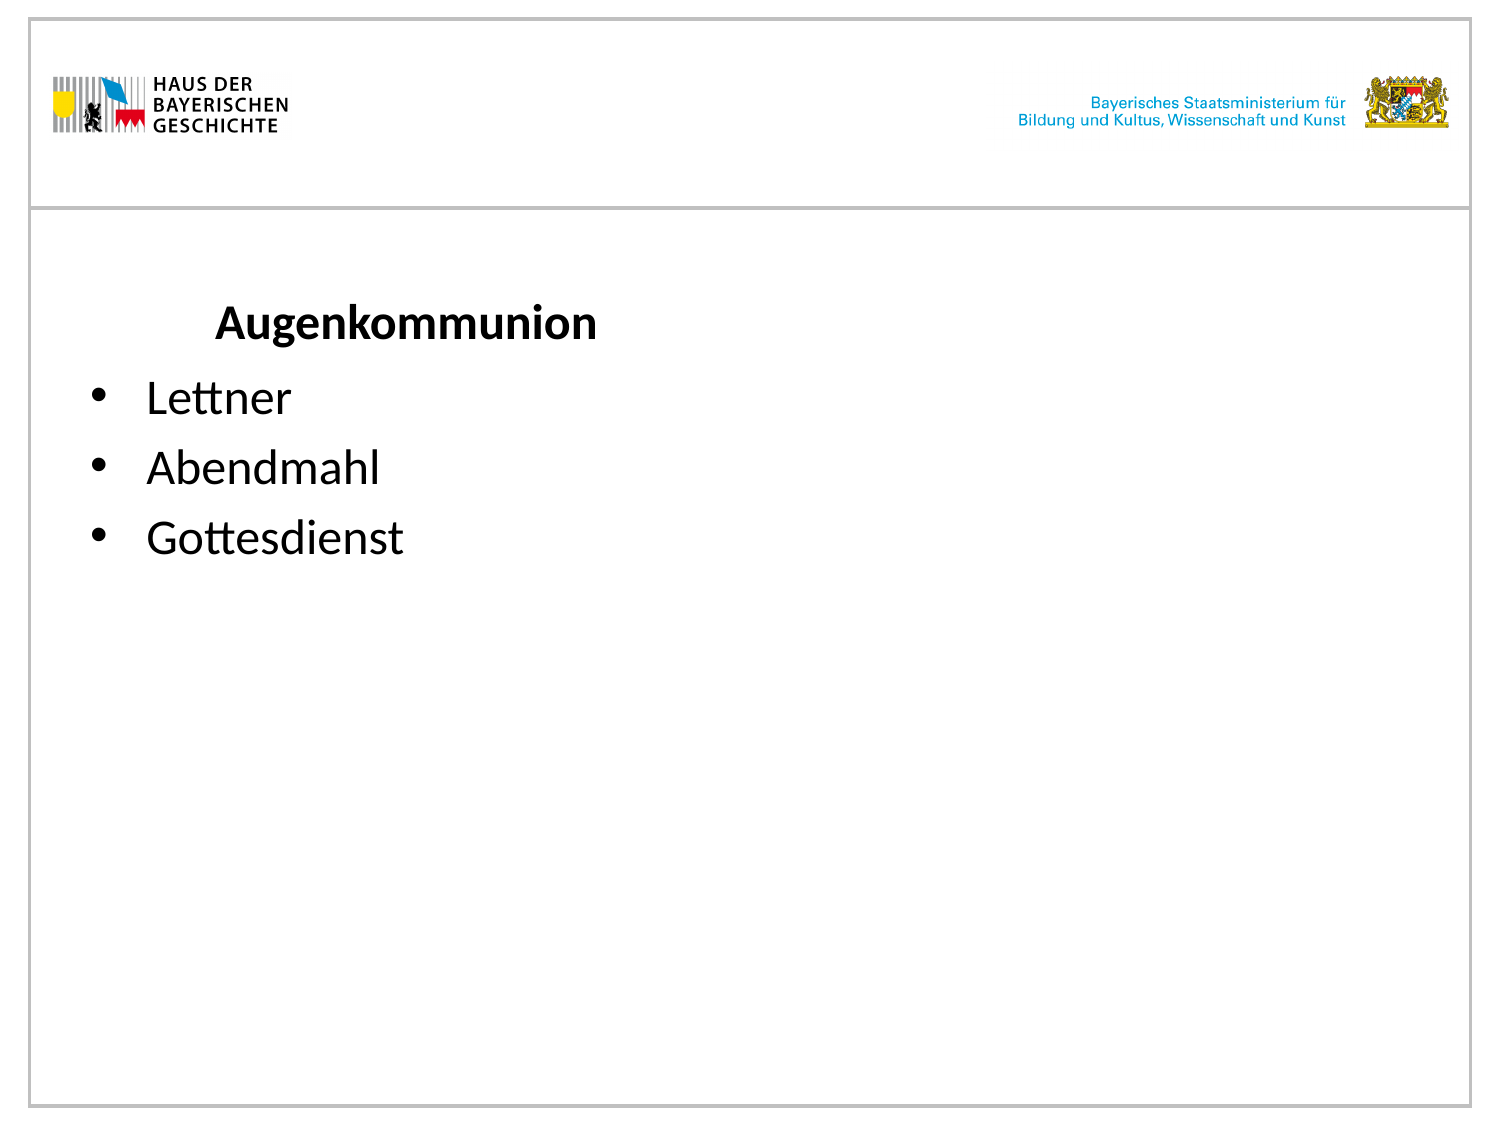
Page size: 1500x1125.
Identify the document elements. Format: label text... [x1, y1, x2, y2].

picture [49, 72, 292, 140]
picture [986, 61, 1459, 151]
list Augenkommunion [75, 251, 738, 356]
list Lettner Abendmahl Gottesdienst [75, 356, 738, 1005]
